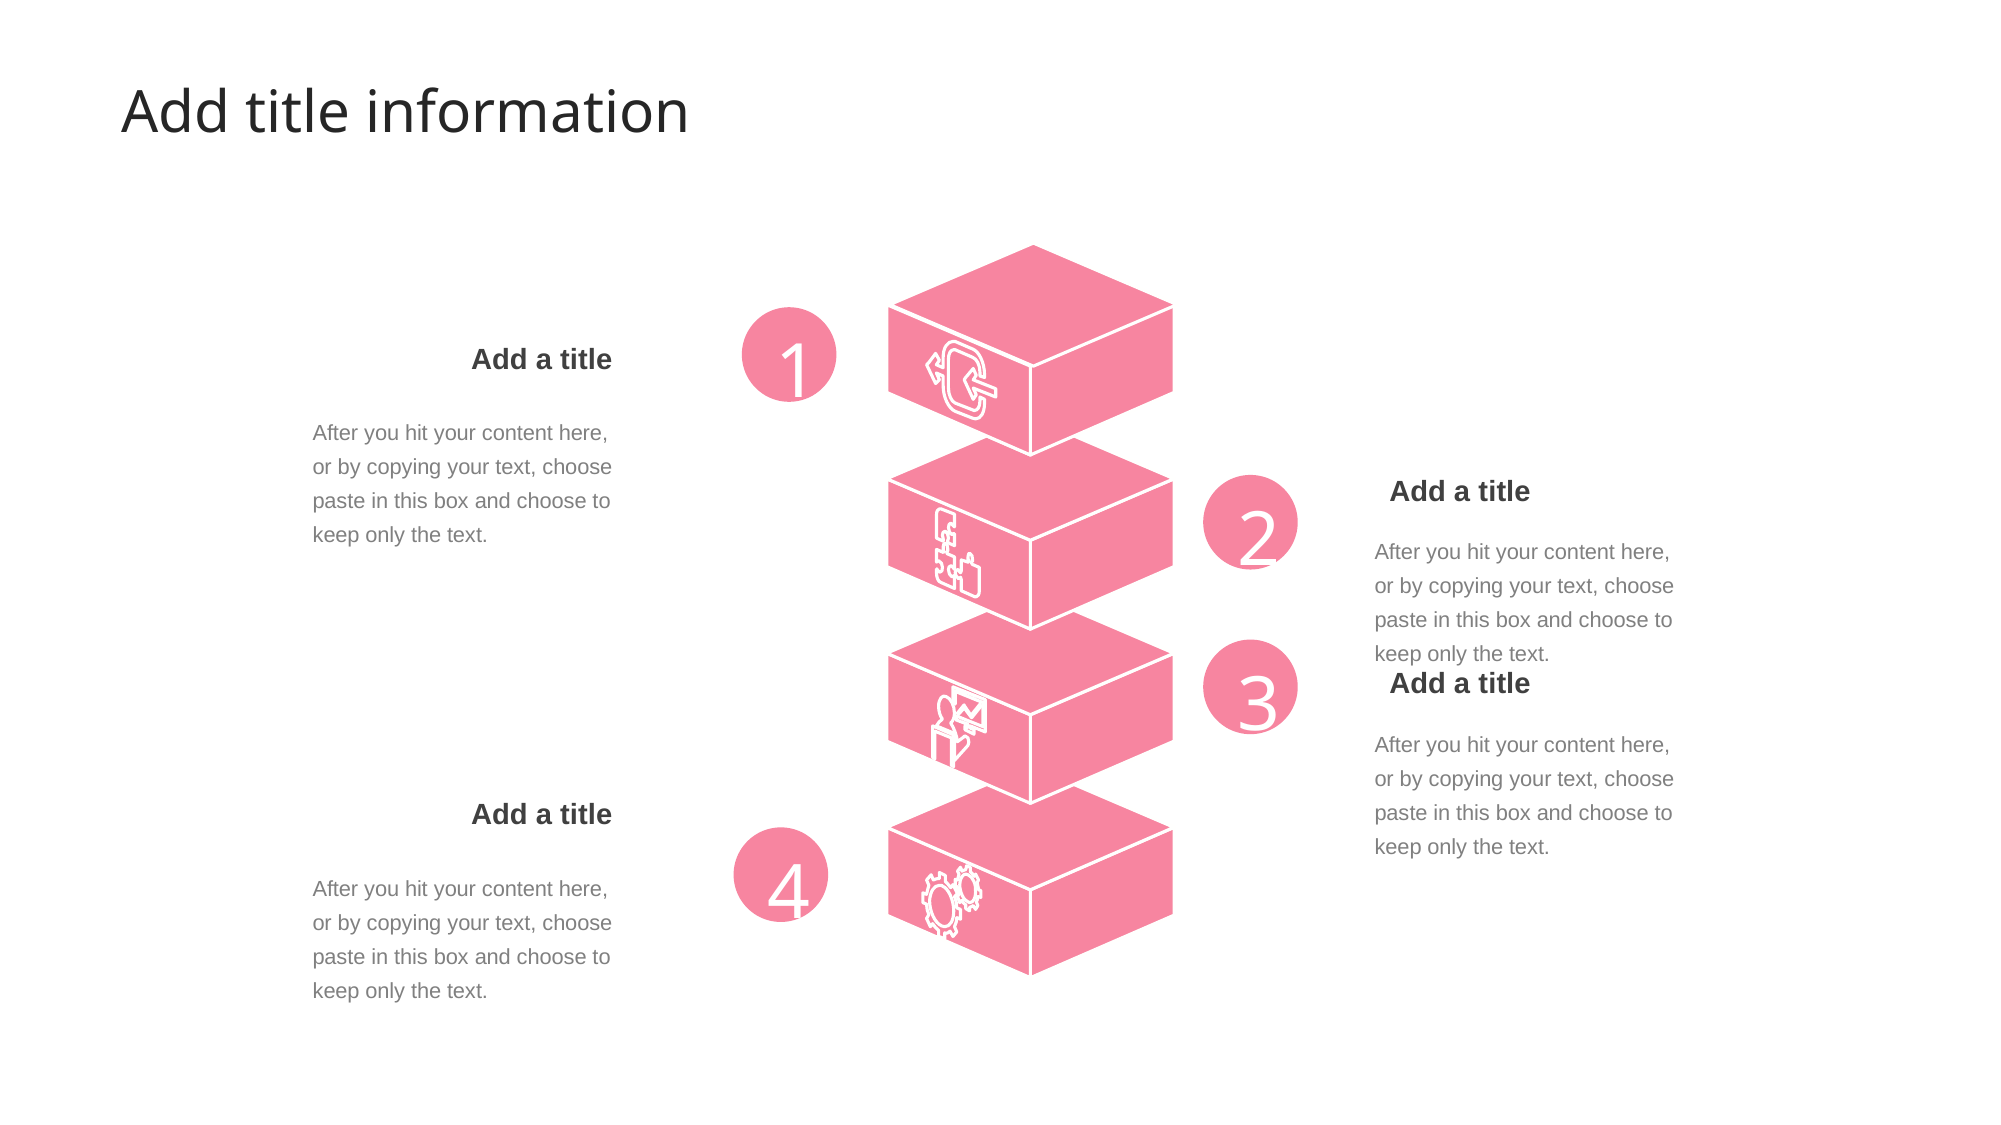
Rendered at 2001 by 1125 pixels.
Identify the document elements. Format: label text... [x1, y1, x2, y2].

text_box Add a title [1324, 464, 1596, 515]
text_box After you hit your content here, or by copying your text, choose paste in this box and choose to keep only the text. [297, 859, 635, 1011]
text_box [886, 479, 1031, 630]
text_box [964, 368, 996, 400]
text_box After you hit your content here, or by copying your text, choose paste in this box and choose to keep only the text. [1359, 714, 1697, 867]
text_box [1031, 654, 1175, 804]
text_box [889, 243, 1178, 367]
text_box 3 [1202, 638, 1299, 736]
text_box Add a title [406, 332, 678, 383]
text_box After you hit your content here, or by copying your text, choose paste in this box and choose to keep only the text. [1359, 522, 1697, 674]
text_box Add a title [406, 788, 678, 839]
text_box [936, 508, 955, 546]
text_box 1 [740, 306, 838, 403]
text_box After you hit your content here, or by copying your text, choose paste in this box and choose to keep only the text. [297, 403, 635, 555]
text_box [886, 785, 1175, 890]
text_box [886, 828, 1031, 978]
text_box [886, 436, 1175, 541]
text_box [922, 865, 981, 939]
text_box [886, 304, 1031, 455]
text_box Add title information [106, 66, 706, 152]
text_box [1031, 828, 1175, 978]
text_box Add a title [1324, 657, 1596, 708]
text_box [886, 654, 1031, 804]
text_box [932, 686, 986, 767]
text_box 4 [732, 826, 830, 924]
text_box [926, 341, 985, 419]
text_box [936, 543, 980, 597]
text_box [1031, 479, 1175, 629]
text_box [1031, 306, 1175, 455]
text_box [886, 610, 1175, 715]
text_box 2 [1202, 473, 1299, 571]
